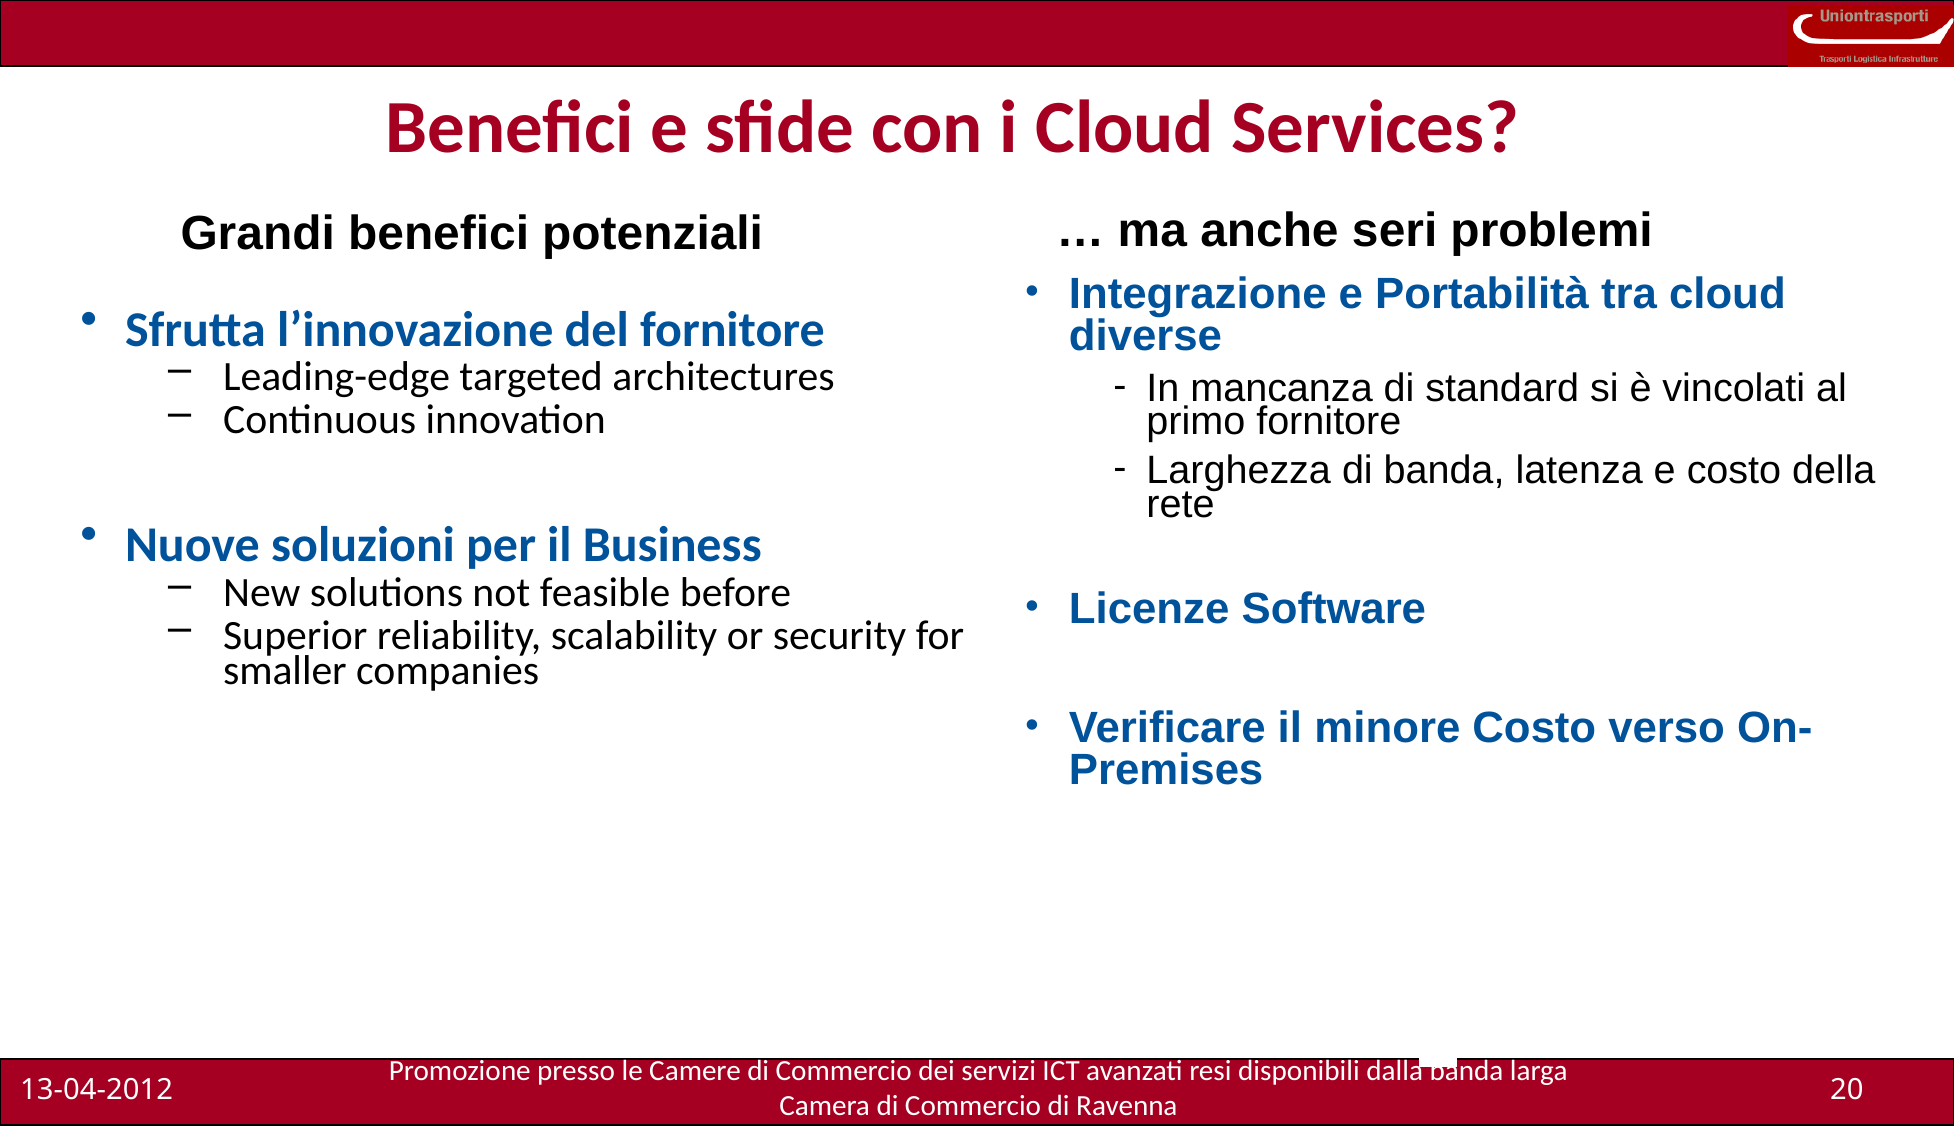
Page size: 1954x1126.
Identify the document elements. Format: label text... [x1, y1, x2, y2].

list Sfrutta l’innovazione del fornitore Leading-edge targeted architectures Continuous innovation Nuove soluzioni per il Business New solutions not feasible before Superior reliability, scalability or security for smaller companies [62, 303, 1007, 1126]
text_box Grandi benefici potenziali [162, 192, 782, 268]
picture [1788, 5, 1954, 67]
text_box Integrazione e Portabilità tra cloud diverse In mancanza di standard si è vincolati al primo fornitore Larghezza di banda, latenza e costo della rete Licenze Software Verificare il minore Costo verso On-Premises [1006, 266, 1904, 1126]
text_box … ma anche seri problemi [1038, 189, 1672, 265]
title Benefici e sfide con i Cloud Services? [59, 50, 1847, 196]
